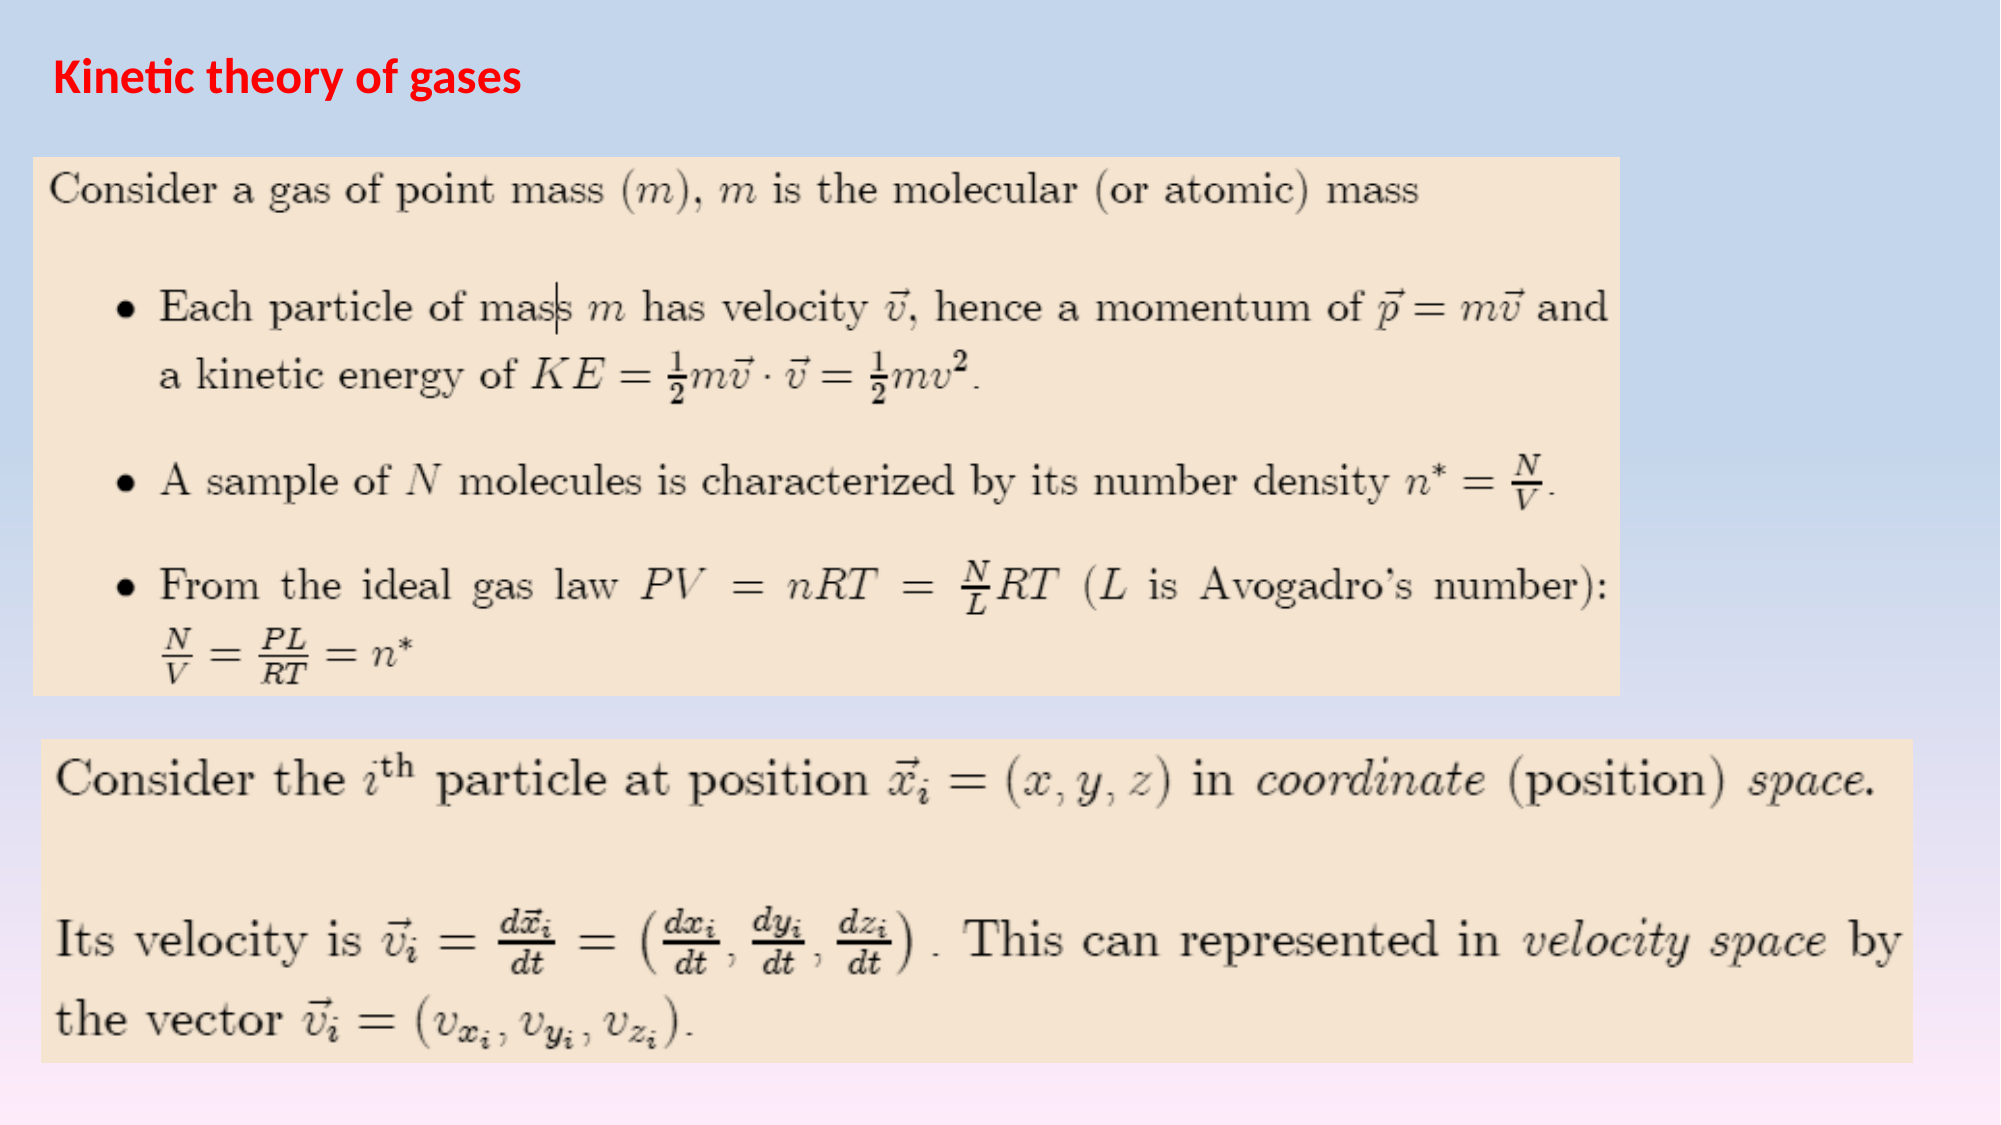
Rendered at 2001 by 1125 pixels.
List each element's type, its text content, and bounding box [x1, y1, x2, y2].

picture [33, 157, 1620, 696]
picture [41, 739, 1913, 1064]
text_box Kinetic theory of gases [39, 36, 538, 112]
